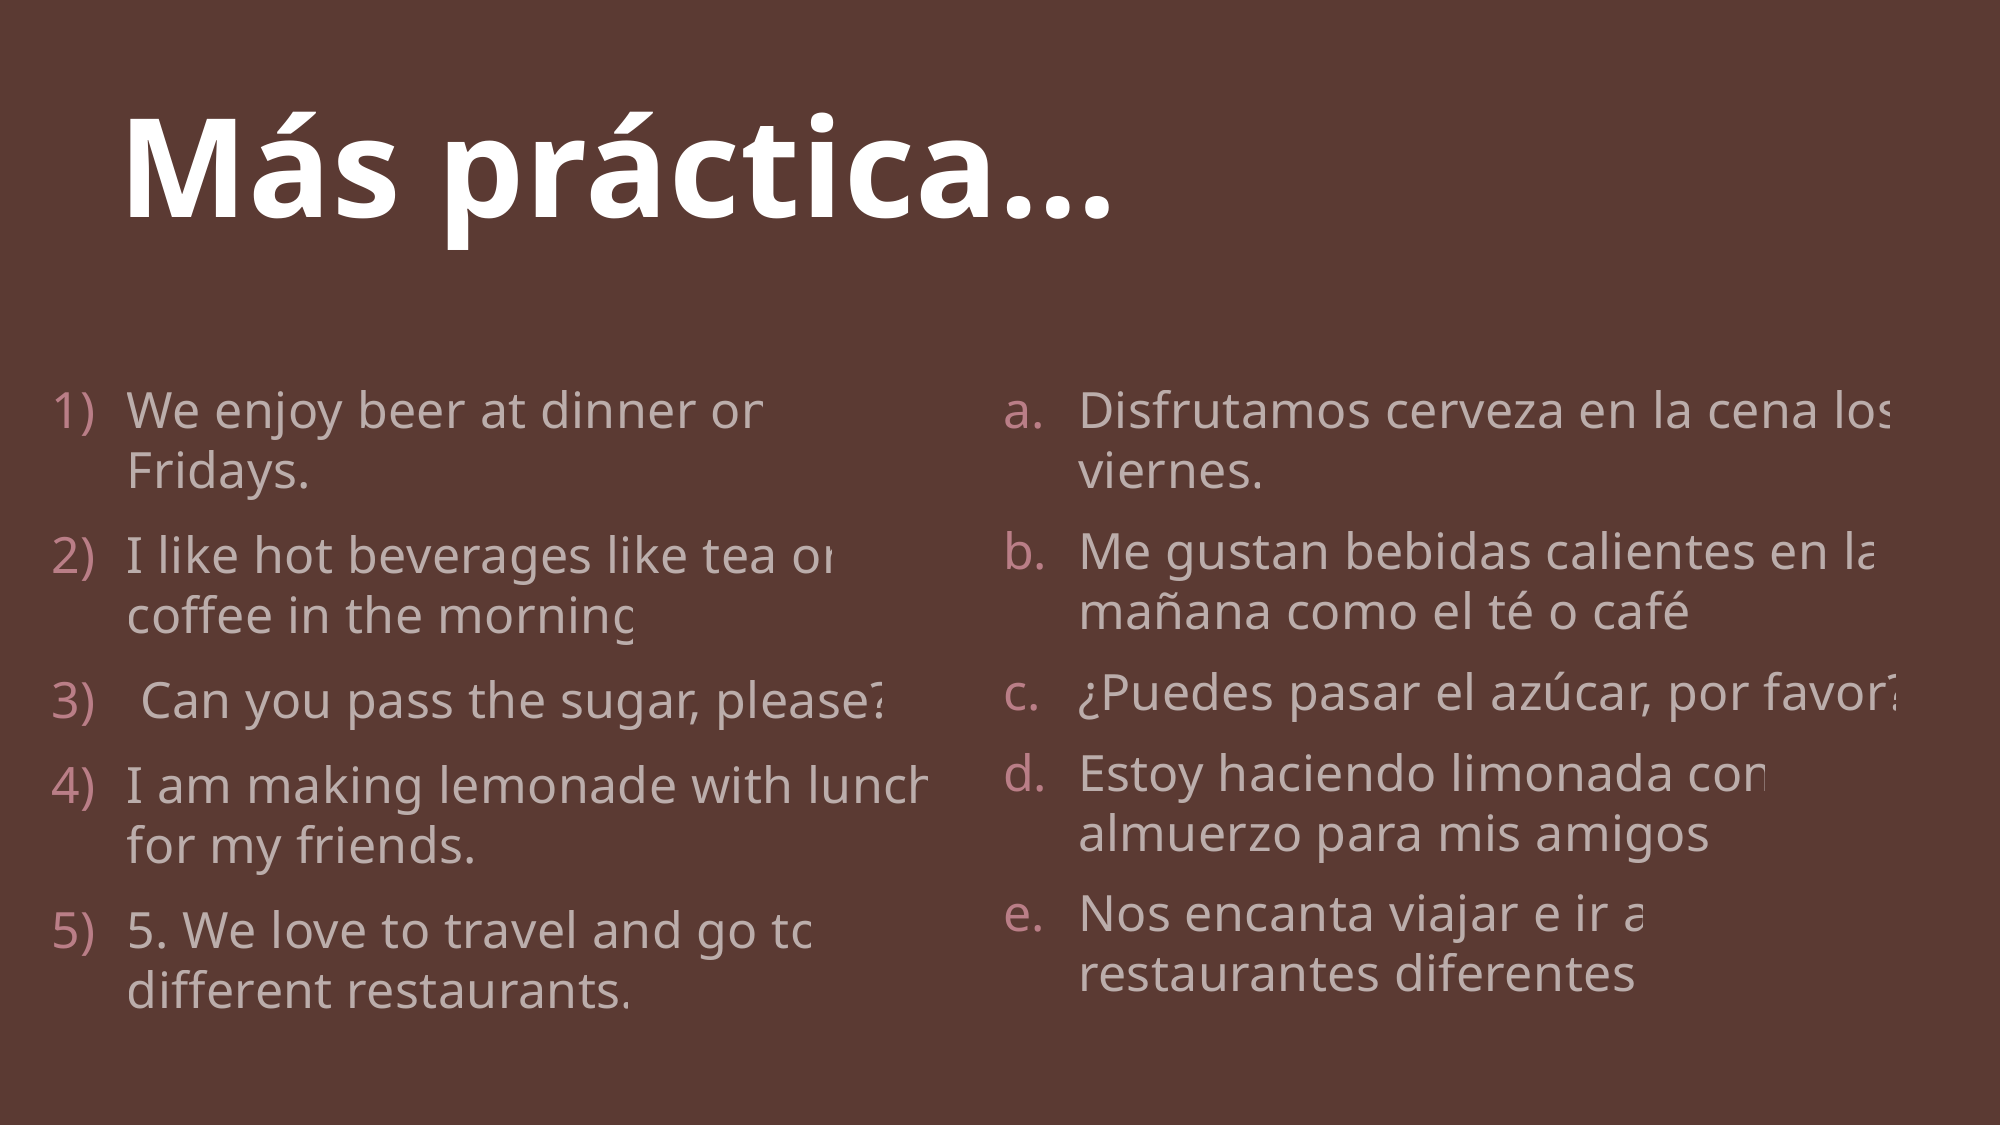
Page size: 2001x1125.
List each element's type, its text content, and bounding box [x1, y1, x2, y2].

list Disfrutamos cerveza en la cena los viernes. Me gustan bebidas calientes en la mañana como el té o café. ¿Puedes pasar el azúcar, por favor? Estoy haciendo limonada con almuerzo para mis amigos. Nos encanta viajar e ir a restaurantes diferentes. [1003, 378, 1949, 1024]
list We enjoy beer at dinner on Fridays. I like hot beverages like tea or coffee in the morning Can you pass the sugar, please? I am making lemonade with lunch for my friends. 5. We love to travel and go to different restaurants. [51, 378, 952, 1024]
title Más práctica… [118, 101, 1878, 344]
